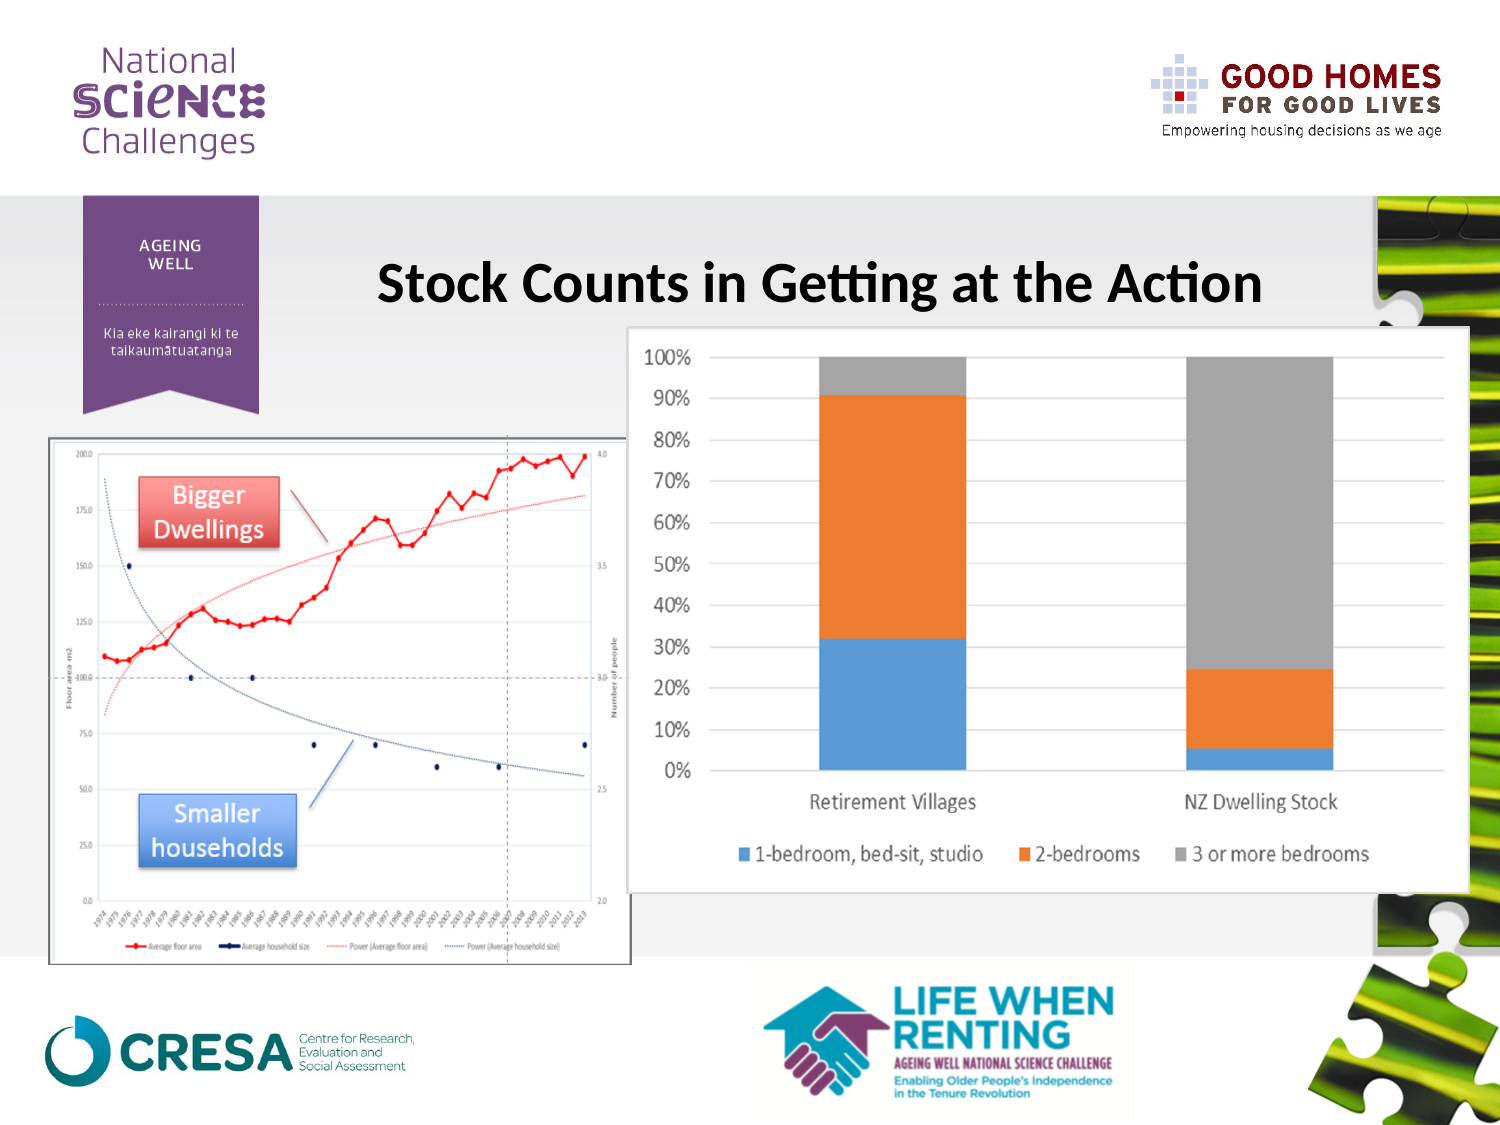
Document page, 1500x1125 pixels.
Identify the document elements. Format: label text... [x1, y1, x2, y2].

picture [0, 0, 1500, 1125]
title Stock Counts in Getting at the Action [289, 208, 1353, 350]
